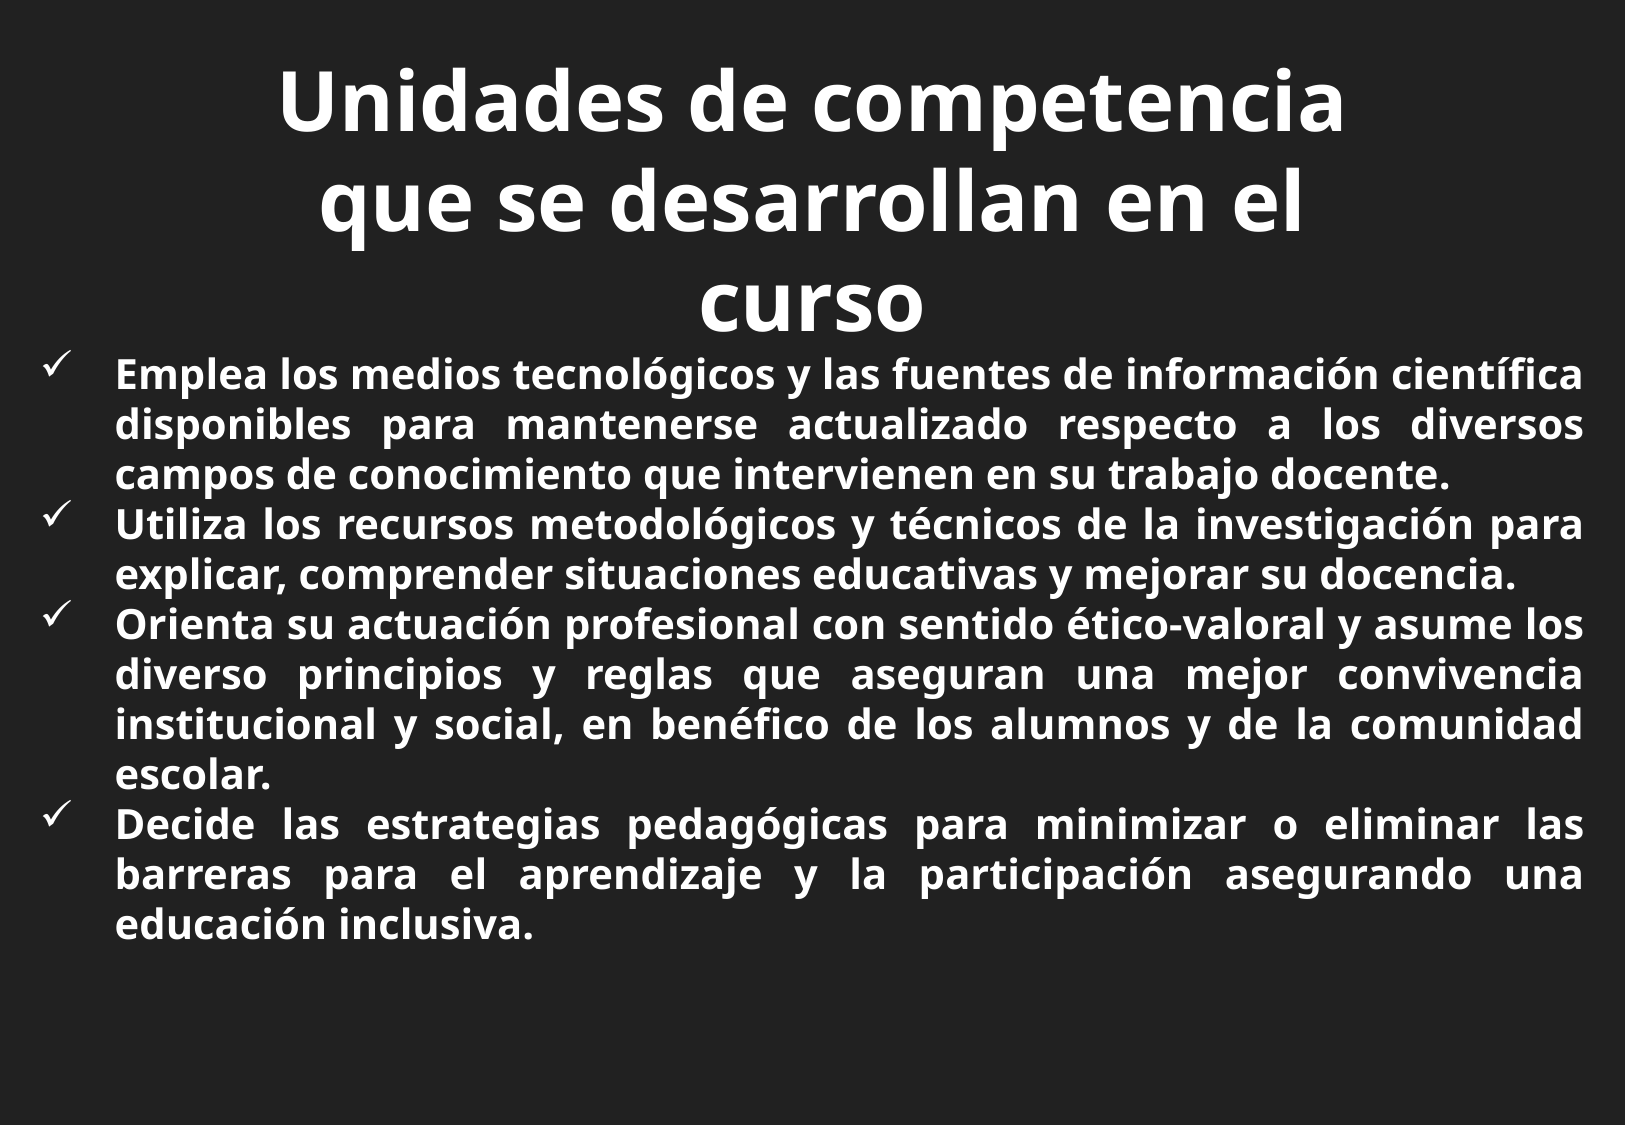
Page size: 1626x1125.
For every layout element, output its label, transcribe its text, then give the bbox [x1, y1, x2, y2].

text_box Unidades de competencia que se desarrollan en el curso [182, 40, 1443, 280]
text_box Emplea los medios tecnológicos y las fuentes de información científica disponibles para mantenerse actualizado respecto a los diversos campos de conocimiento que intervienen en su trabajo docente. Utiliza los recursos metodológicos y técnicos de la investigación para explicar, comprender situaciones educativas y mejorar su docencia. Orienta su actuación profesional con sentido ético-valoral y asume los diverso principios y reglas que aseguran una mejor convivencia institucional y social, en benéfico de los alumnos y de la comunidad escolar. Decide las estrategias pedagógicas para minimizar o eliminar las barreras para el aprendizaje y la participación asegurando una educación inclusiva. [24, 280, 1600, 956]
